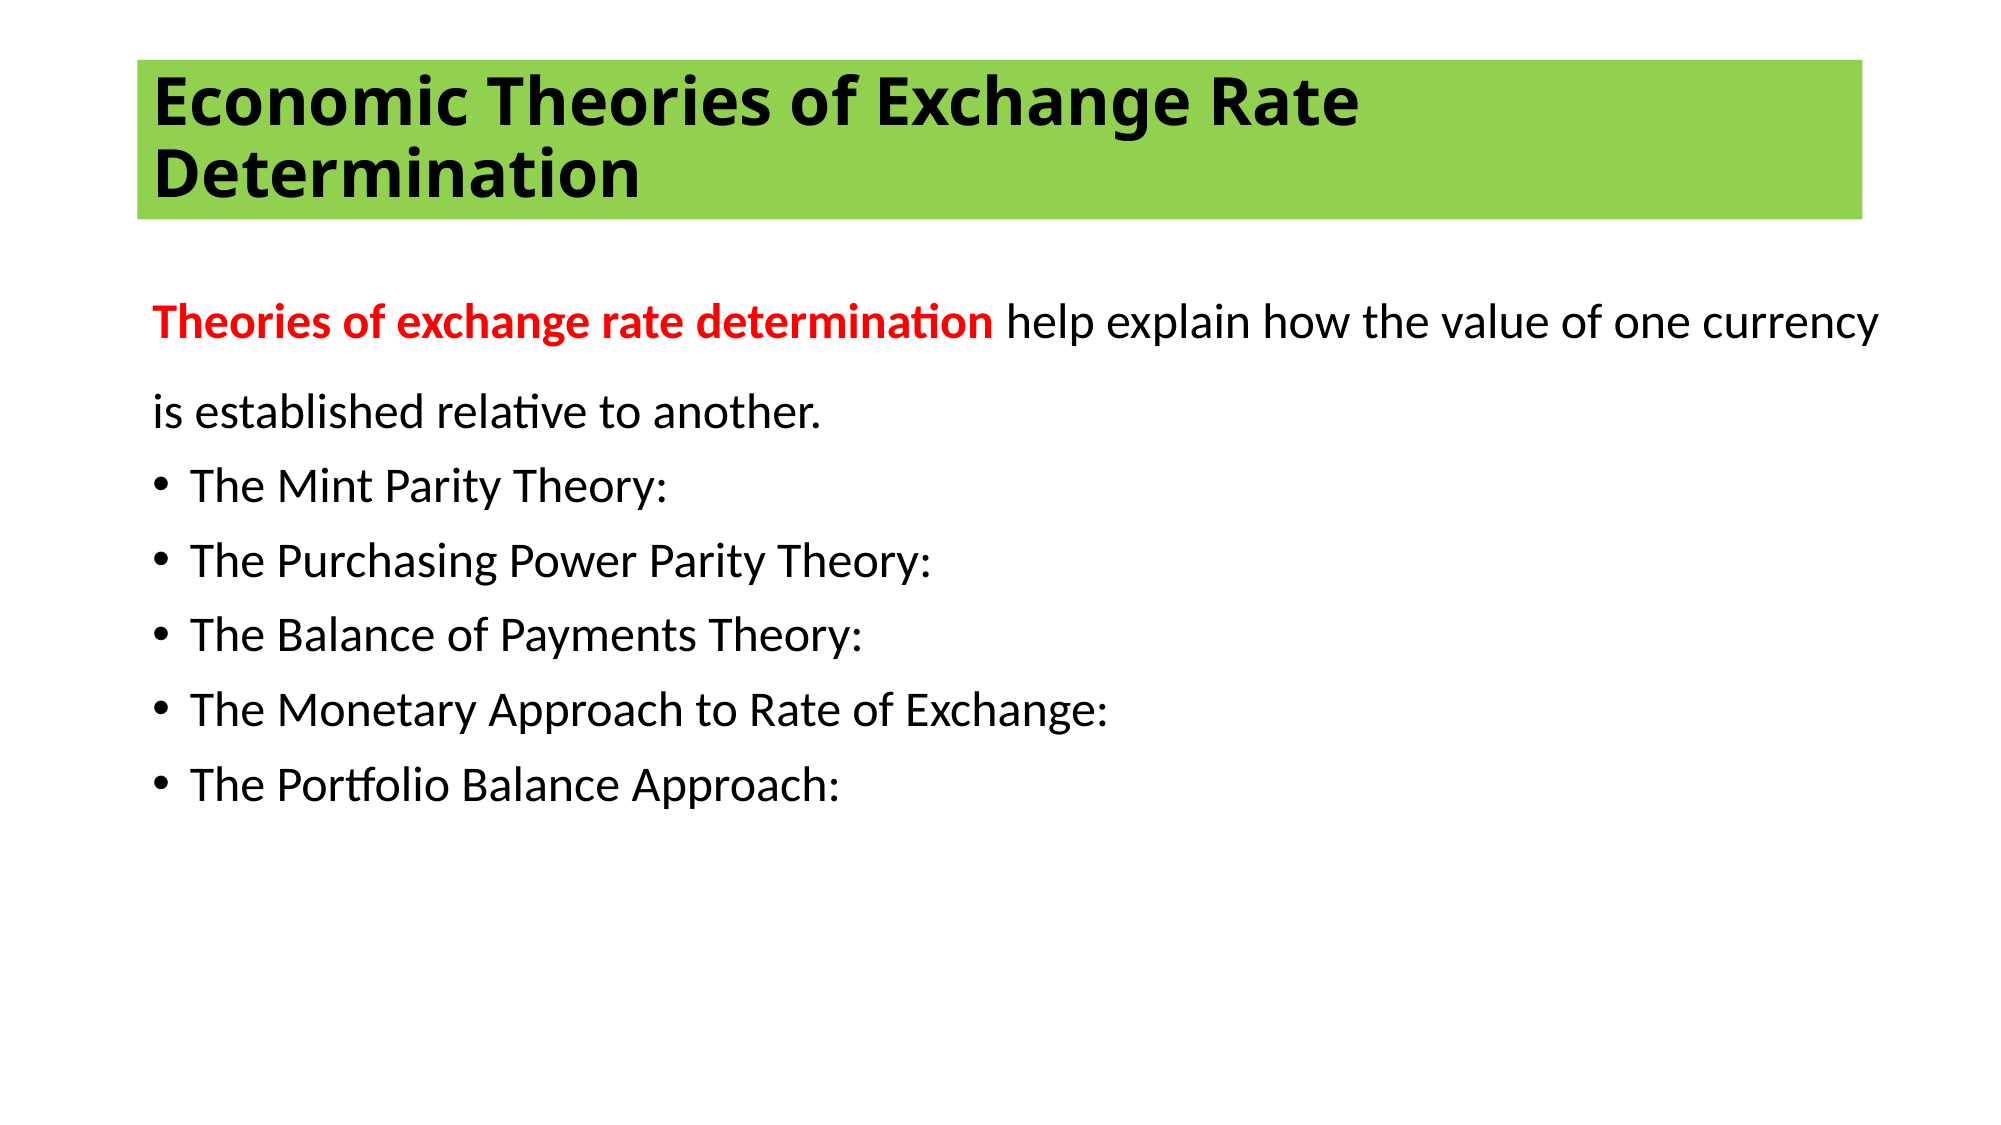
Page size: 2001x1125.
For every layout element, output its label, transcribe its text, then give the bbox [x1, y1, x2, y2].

title Economic Theories of Exchange Rate Determination [137, 59, 1863, 220]
list Theories of exchange rate determination help explain how the value of one currency is established relative to another. The Mint Parity Theory: The Purchasing Power Parity Theory: The Balance of Payments Theory: The Monetary Approach to Rate of Exchange: The Portfolio Balance Approach: [137, 250, 1926, 1014]
